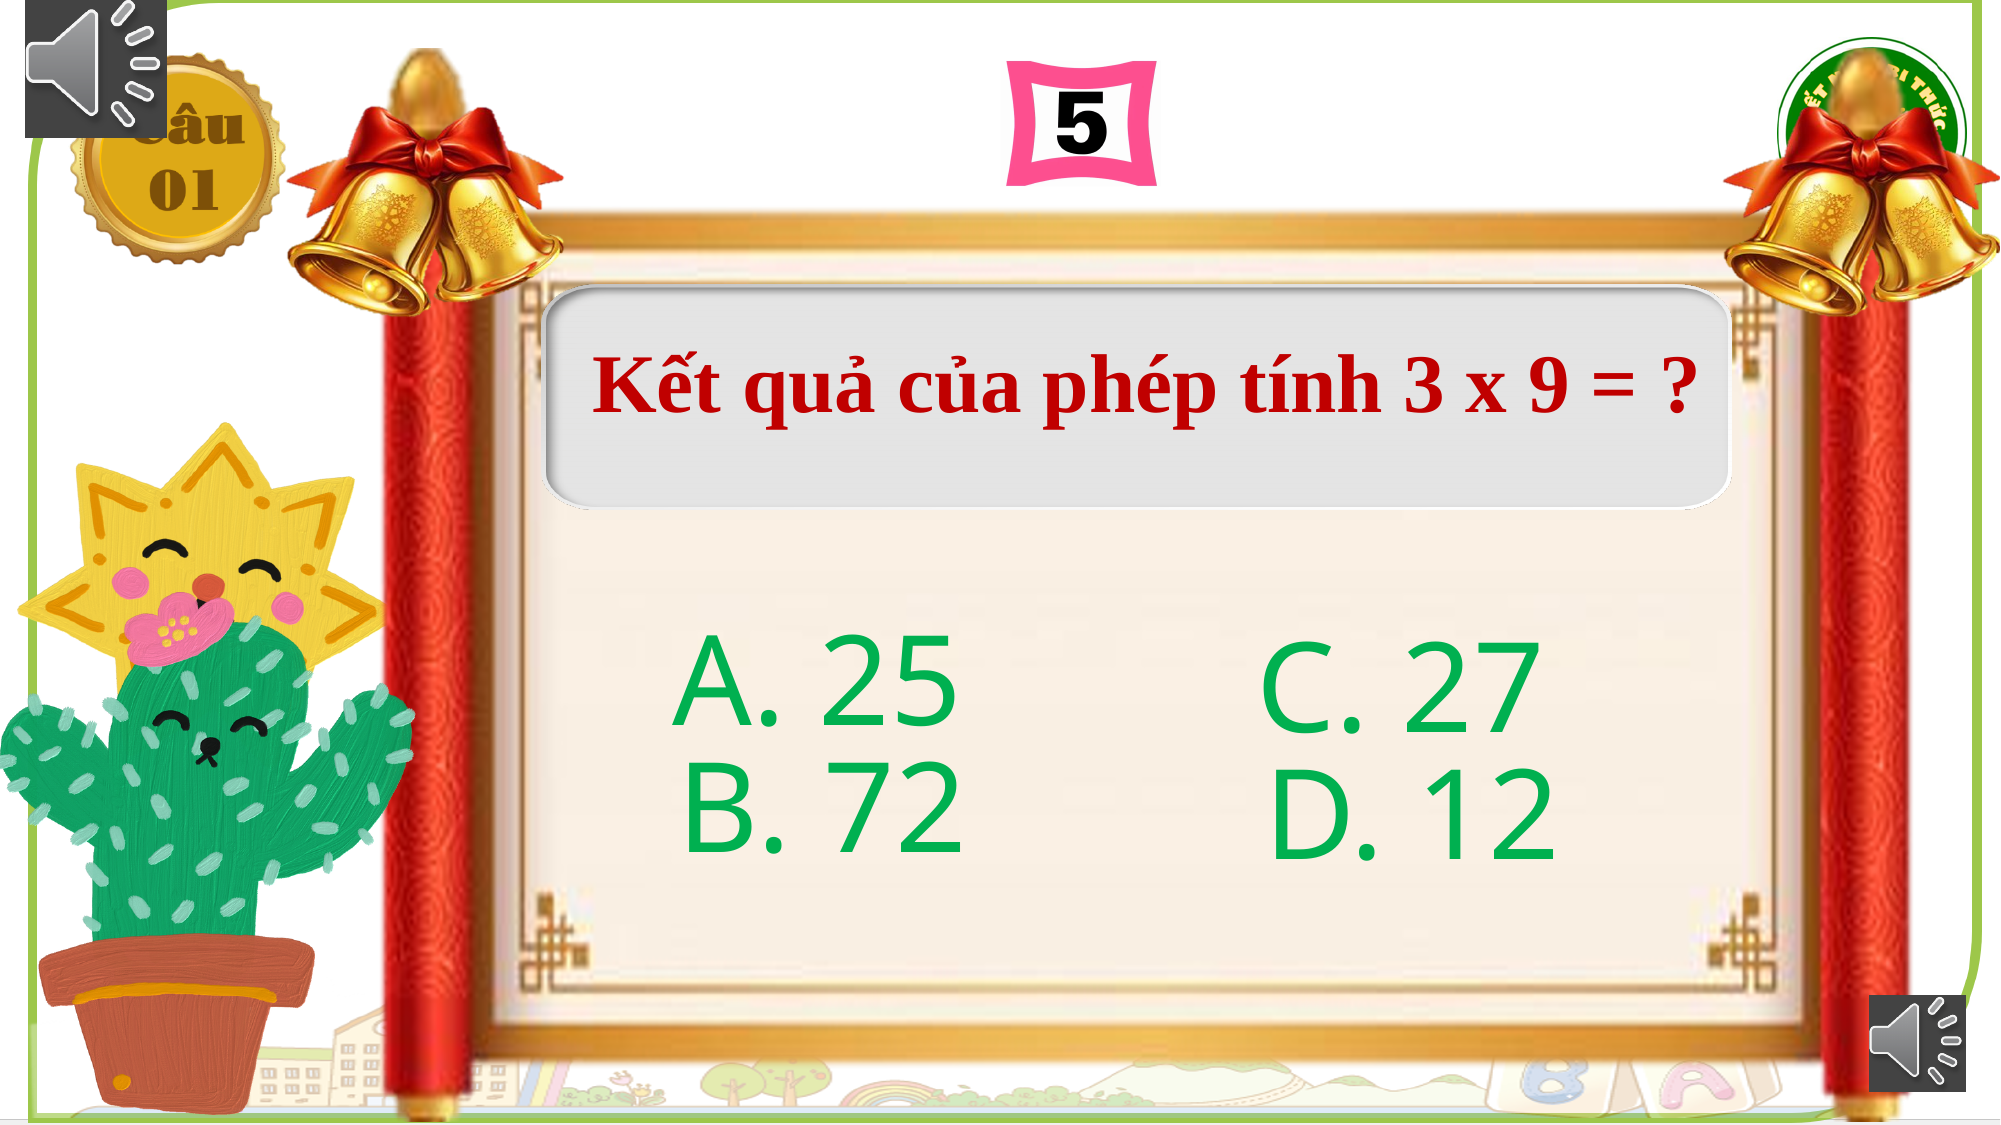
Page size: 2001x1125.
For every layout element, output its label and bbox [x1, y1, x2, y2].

picture [0, 0, 2001, 1125]
text_box [999, 59, 1162, 188]
list [267, 48, 2000, 1122]
